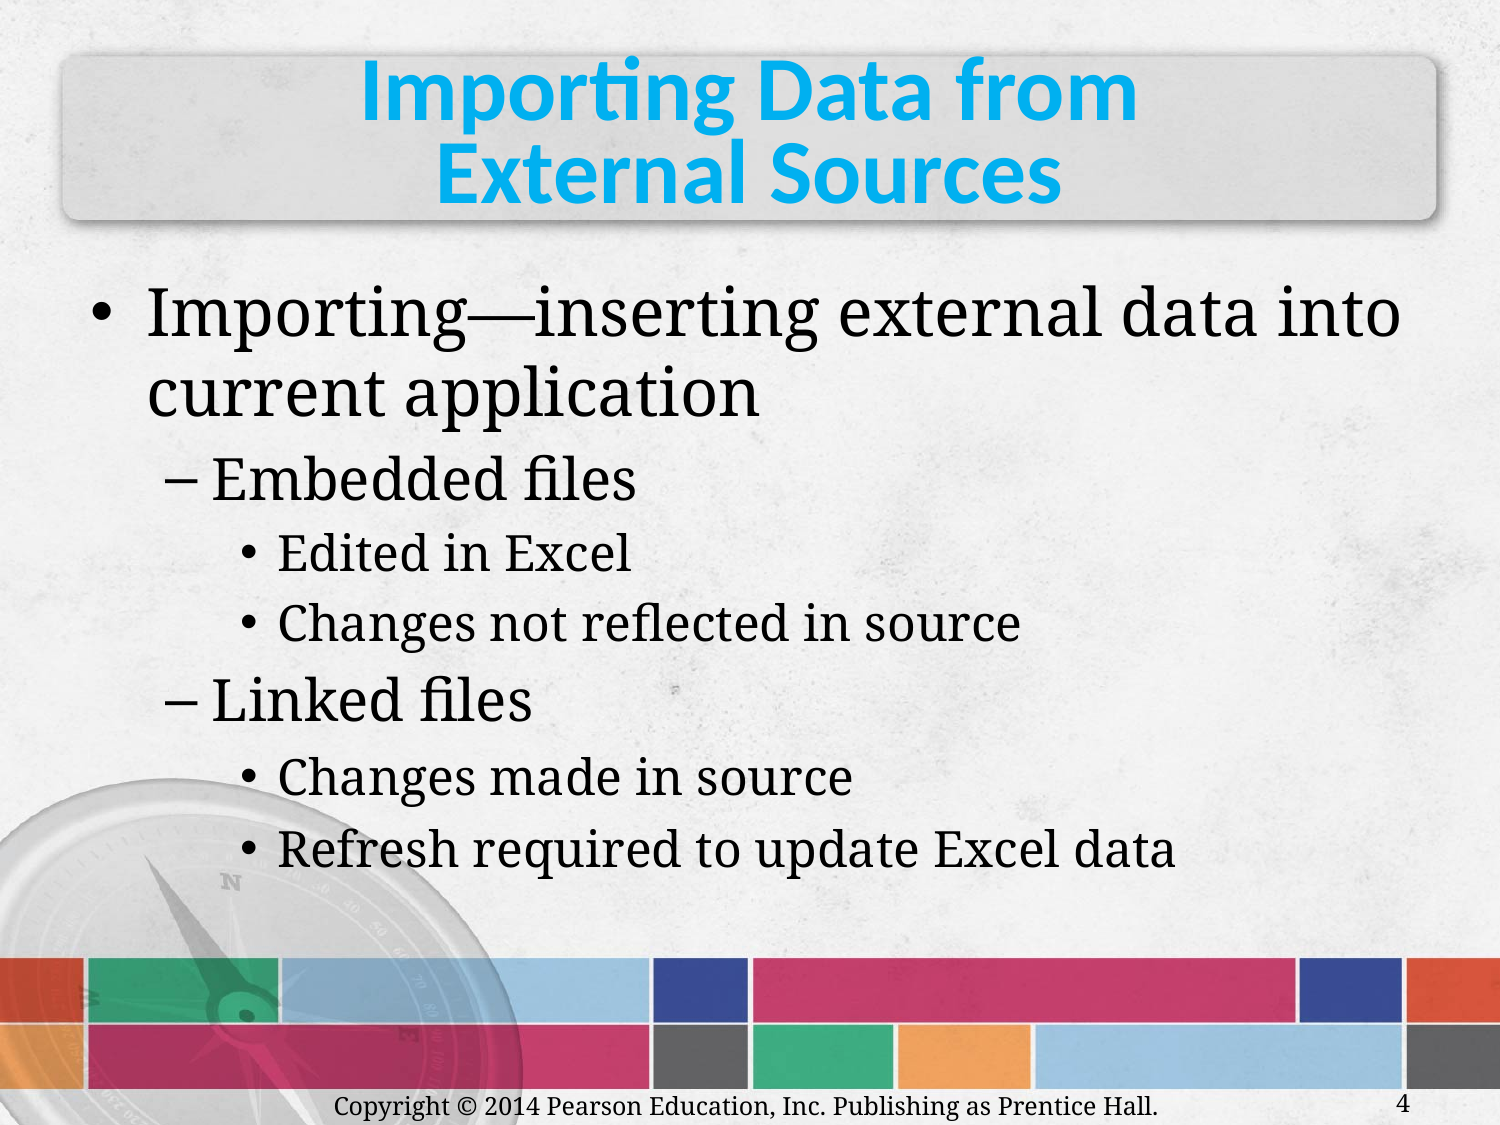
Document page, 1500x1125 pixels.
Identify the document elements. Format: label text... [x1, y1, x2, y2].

slide_number 4 [1312, 1087, 1425, 1123]
title Importing Data from External Sources [62, 45, 1438, 233]
picture [0, 0, 1500, 1125]
list Importing—inserting external data into current application Embedded files Edited in Excel Changes not reflected in source Linked files Changes made in source Refresh required to update Excel data [75, 262, 1463, 1005]
footer Copyright © 2014 Pearson Education, Inc. Publishing as Prentice Hall. [300, 1087, 1200, 1125]
